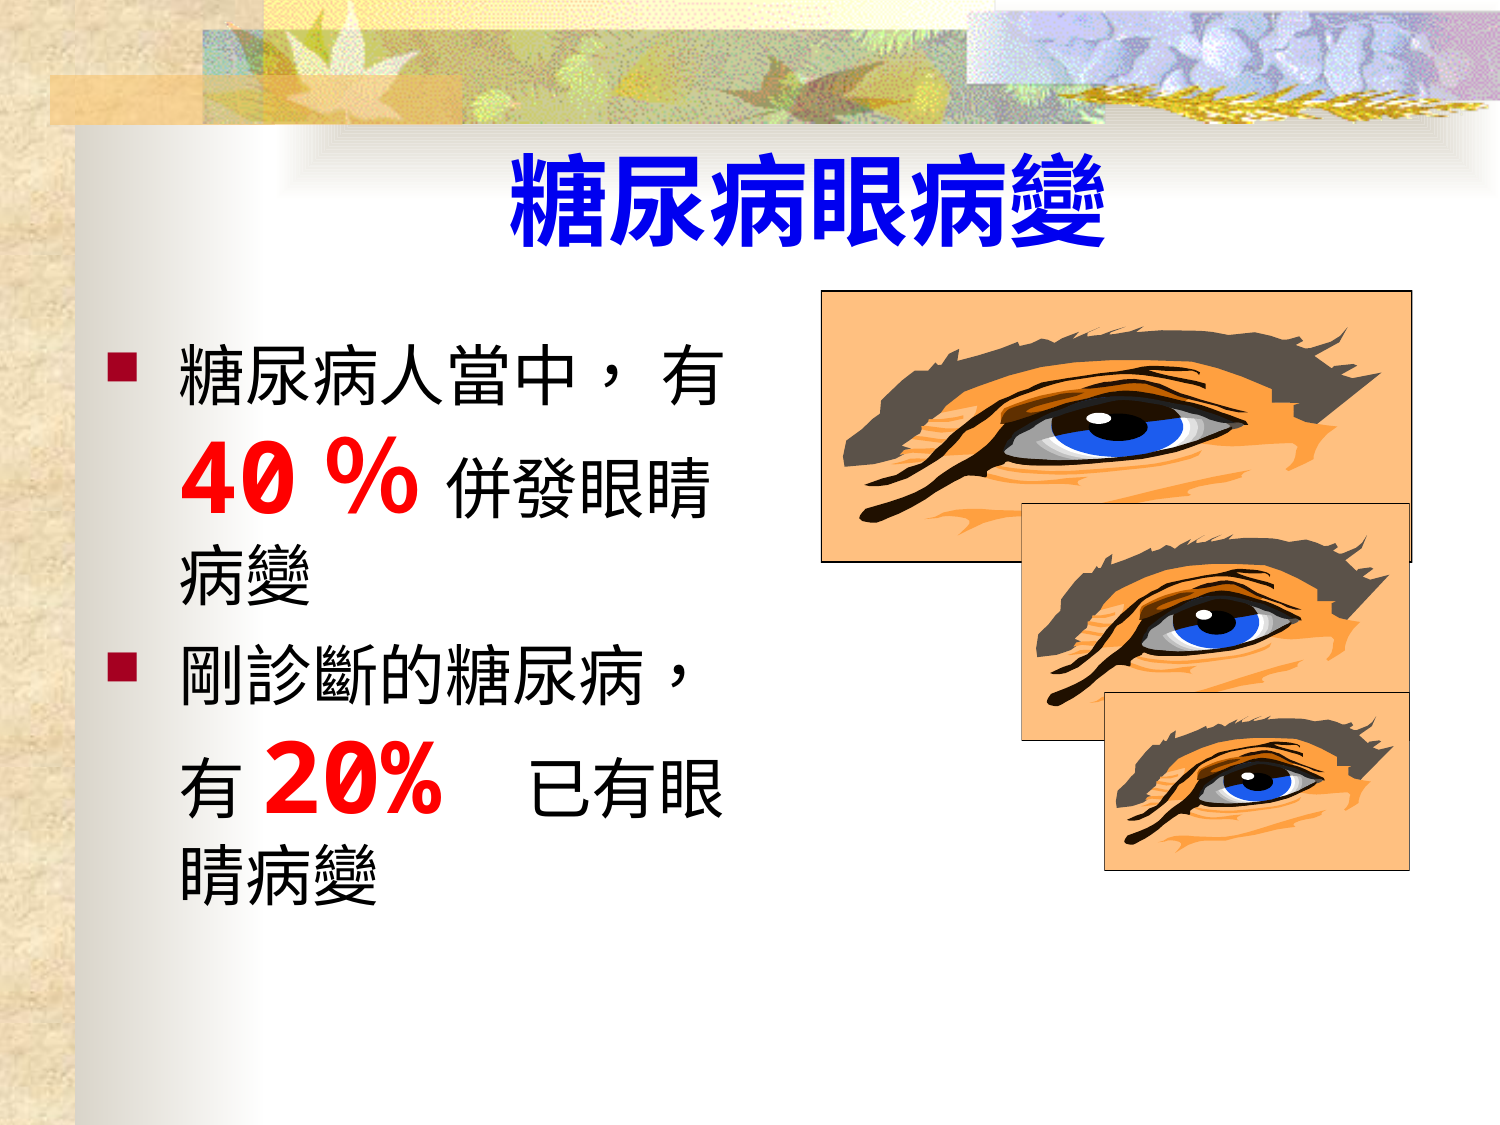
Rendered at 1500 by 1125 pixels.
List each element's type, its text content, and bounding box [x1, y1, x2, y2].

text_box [1104, 692, 1410, 872]
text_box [1021, 503, 1410, 742]
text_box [820, 290, 1413, 563]
picture [0, 0, 1500, 1125]
title 糖尿病眼病變 [147, 77, 1423, 266]
list 糖尿病人當中， 有40％ 併發眼睛病變 剛診斷的糖尿病，有20% 已有眼睛病變 [88, 326, 751, 1002]
